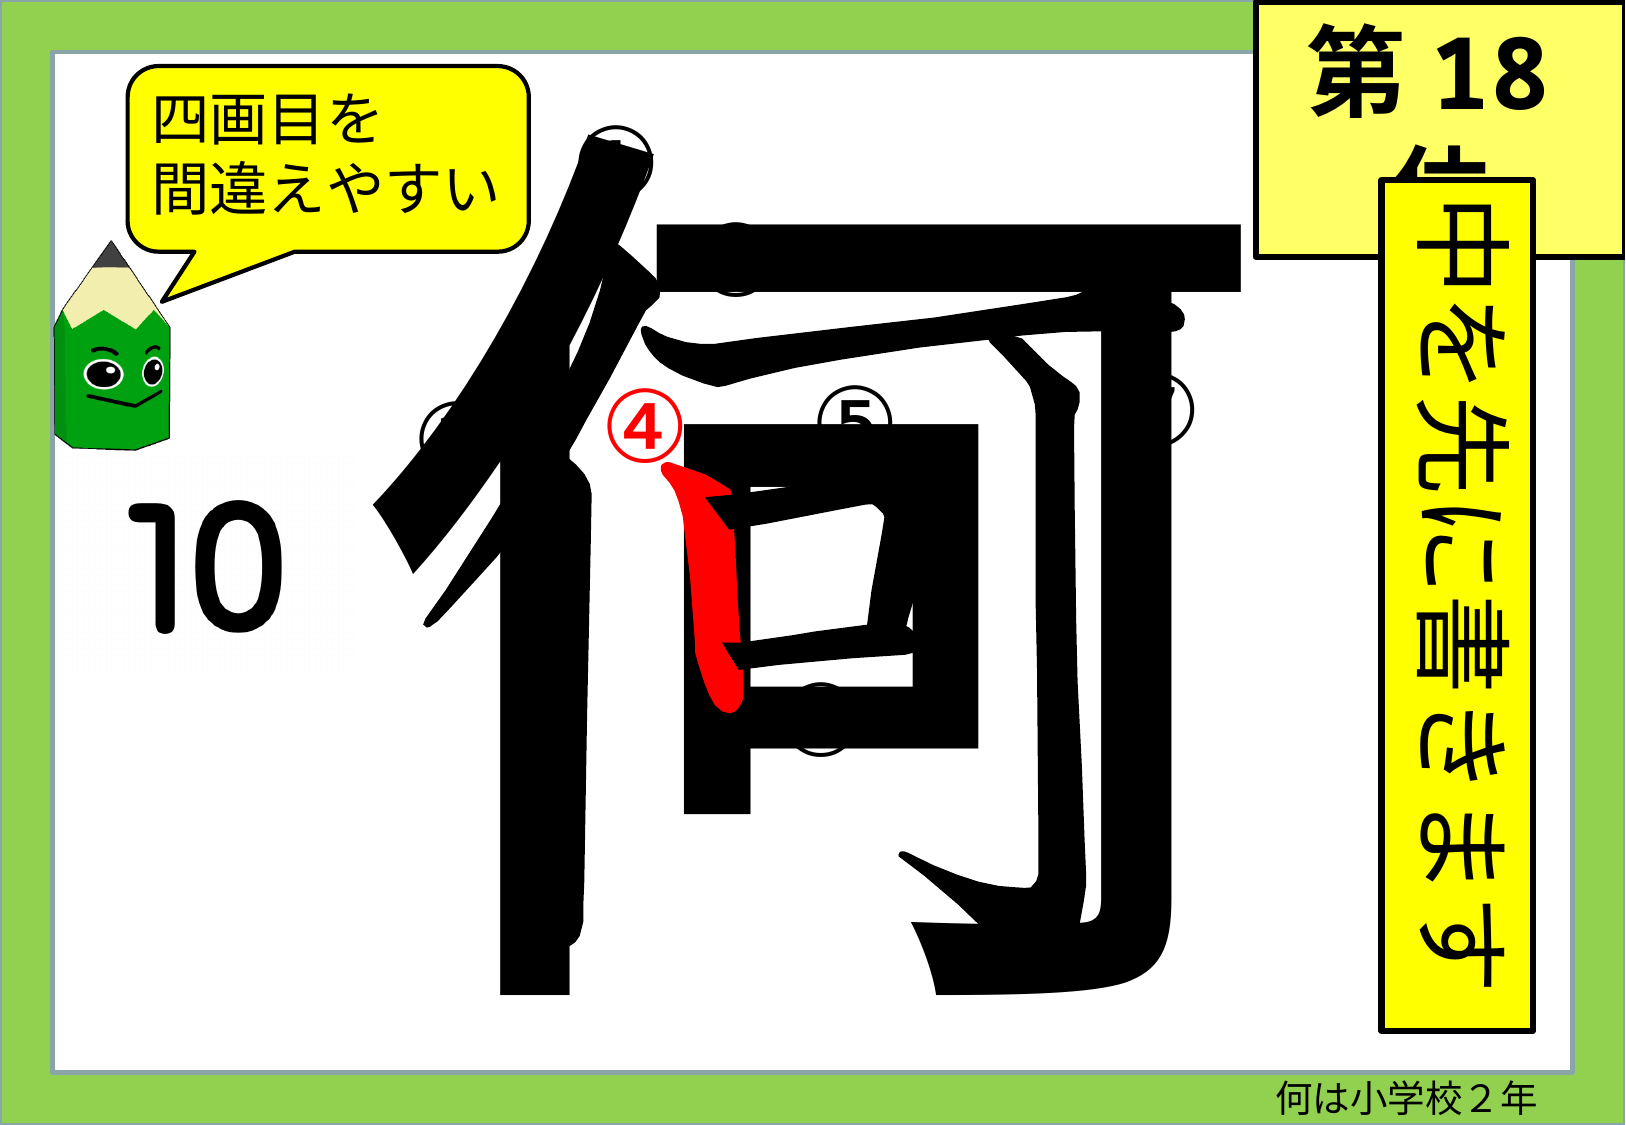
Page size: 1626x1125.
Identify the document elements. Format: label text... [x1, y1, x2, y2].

text_box ⑤ [795, 351, 916, 487]
text_box [0, 0, 1625, 1125]
text_box ② [397, 368, 518, 504]
text_box ⑦ [1097, 338, 1218, 474]
text_box 何 [324, 53, 1305, 1072]
text_box [674, 474, 744, 714]
text_box [980, 325, 1089, 992]
text_box 第18位 [1255, 2, 1625, 257]
picture [29, 228, 196, 461]
text_box [421, 227, 663, 630]
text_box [59, 451, 356, 674]
text_box ① [557, 91, 677, 227]
text_box [896, 849, 1043, 990]
text_box 中を先に書きます [1381, 180, 1533, 1031]
text_box [720, 622, 919, 673]
text_box ③ [676, 189, 796, 324]
text_box 四画目を 間違えやすい [125, 63, 531, 291]
text_box 何は小学校２年生 [1260, 1067, 1587, 1125]
text_box ⑥ [761, 648, 881, 784]
text_box [638, 283, 1187, 390]
text_box ④ [585, 354, 705, 490]
text_box [531, 453, 594, 951]
text_box [703, 477, 949, 625]
